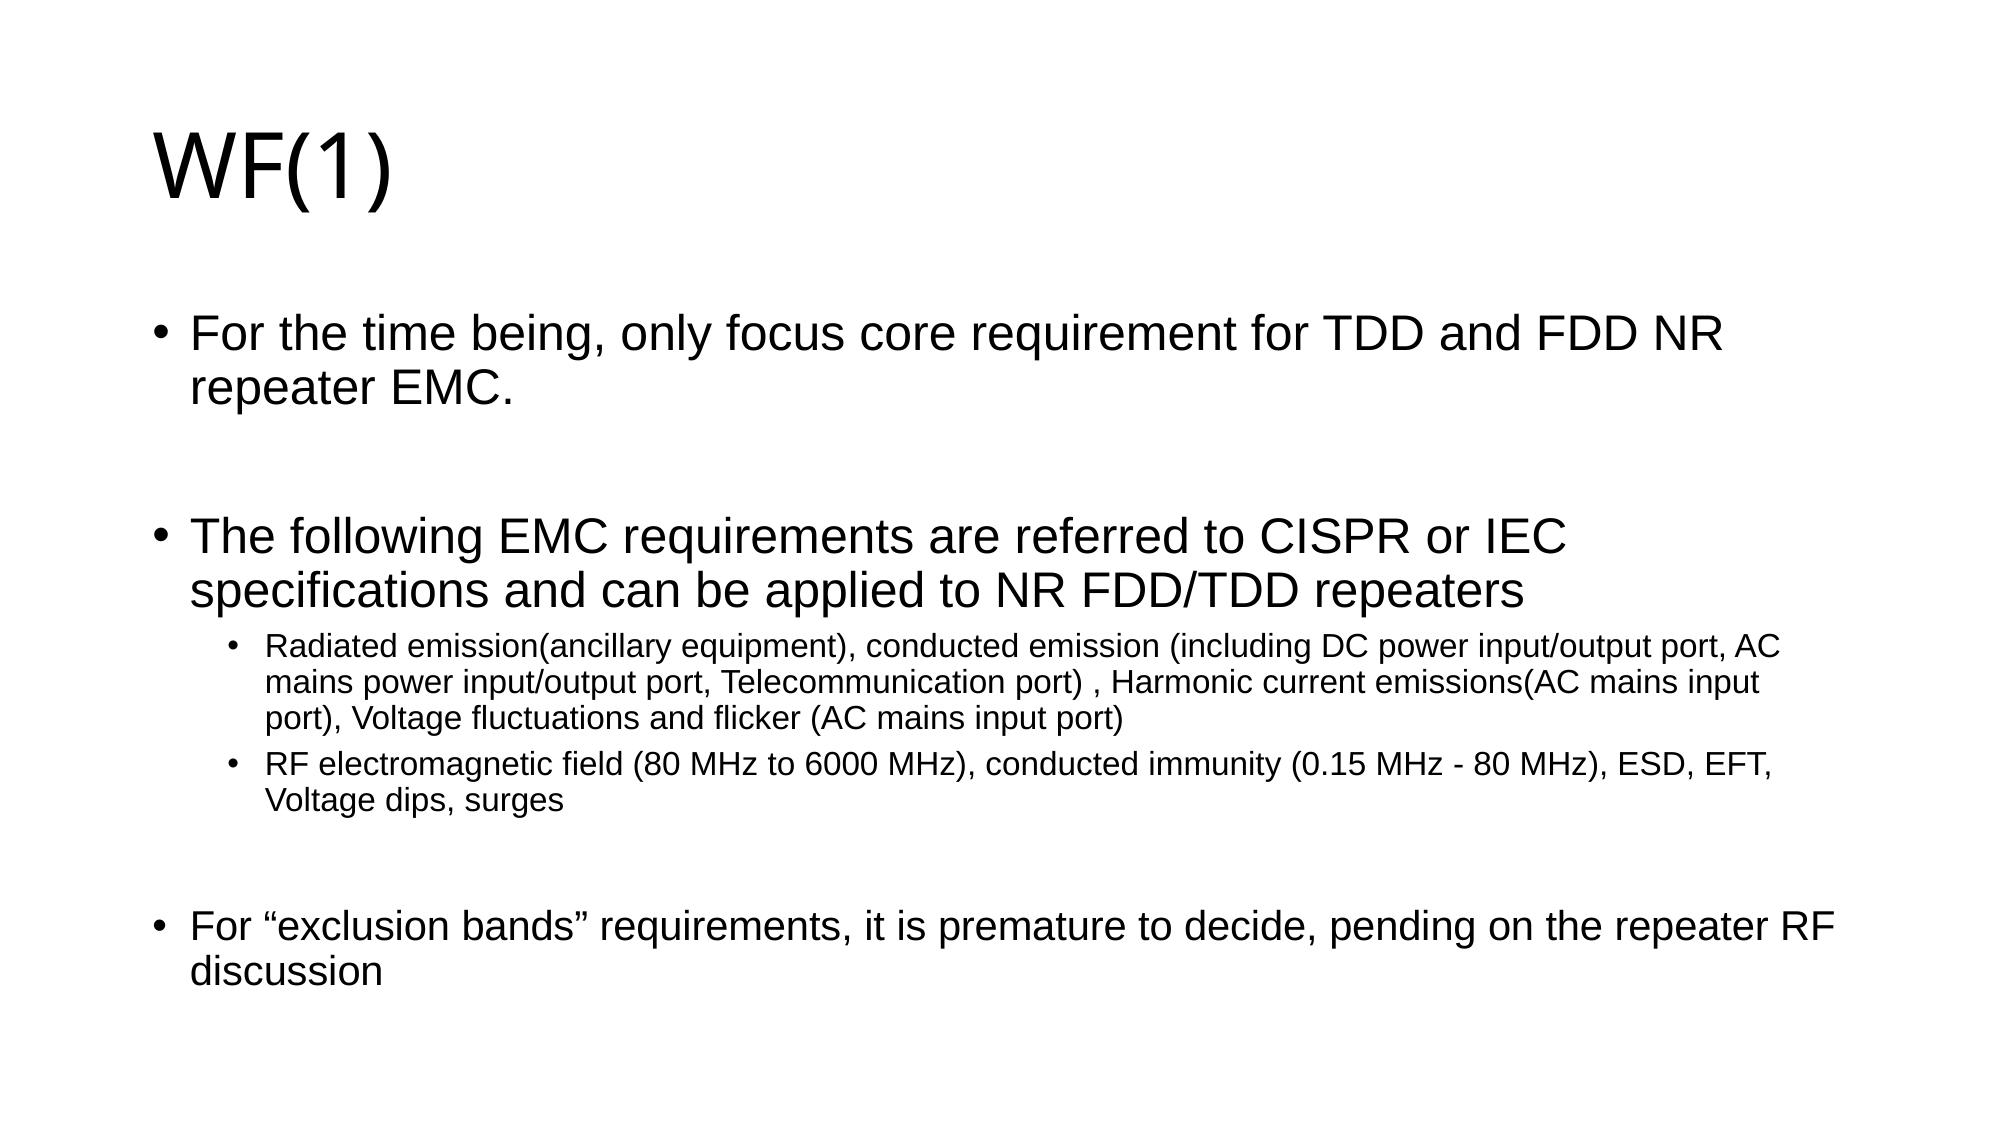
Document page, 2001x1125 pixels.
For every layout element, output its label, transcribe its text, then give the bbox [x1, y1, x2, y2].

list For the time being, only focus core requirement for TDD and FDD NR repeater EMC. The following EMC requirements are referred to CISPR or IEC specifications and can be applied to NR FDD/TDD repeaters Radiated emission(ancillary equipment), conducted emission (including DC power input/output port, AC mains power input/output port, Telecommunication port) , Harmonic current emissions(AC mains input port), Voltage fluctuations and flicker (AC mains input port) RF electromagnetic field (80 MHz to 6000 MHz), conducted immunity (0.15 MHz - 80 MHz), ESD, EFT, Voltage dips, surges For “exclusion bands” requirements, it is premature to decide, pending on the repeater RF discussion [137, 299, 1863, 1014]
title WF(1) [137, 59, 1863, 278]
